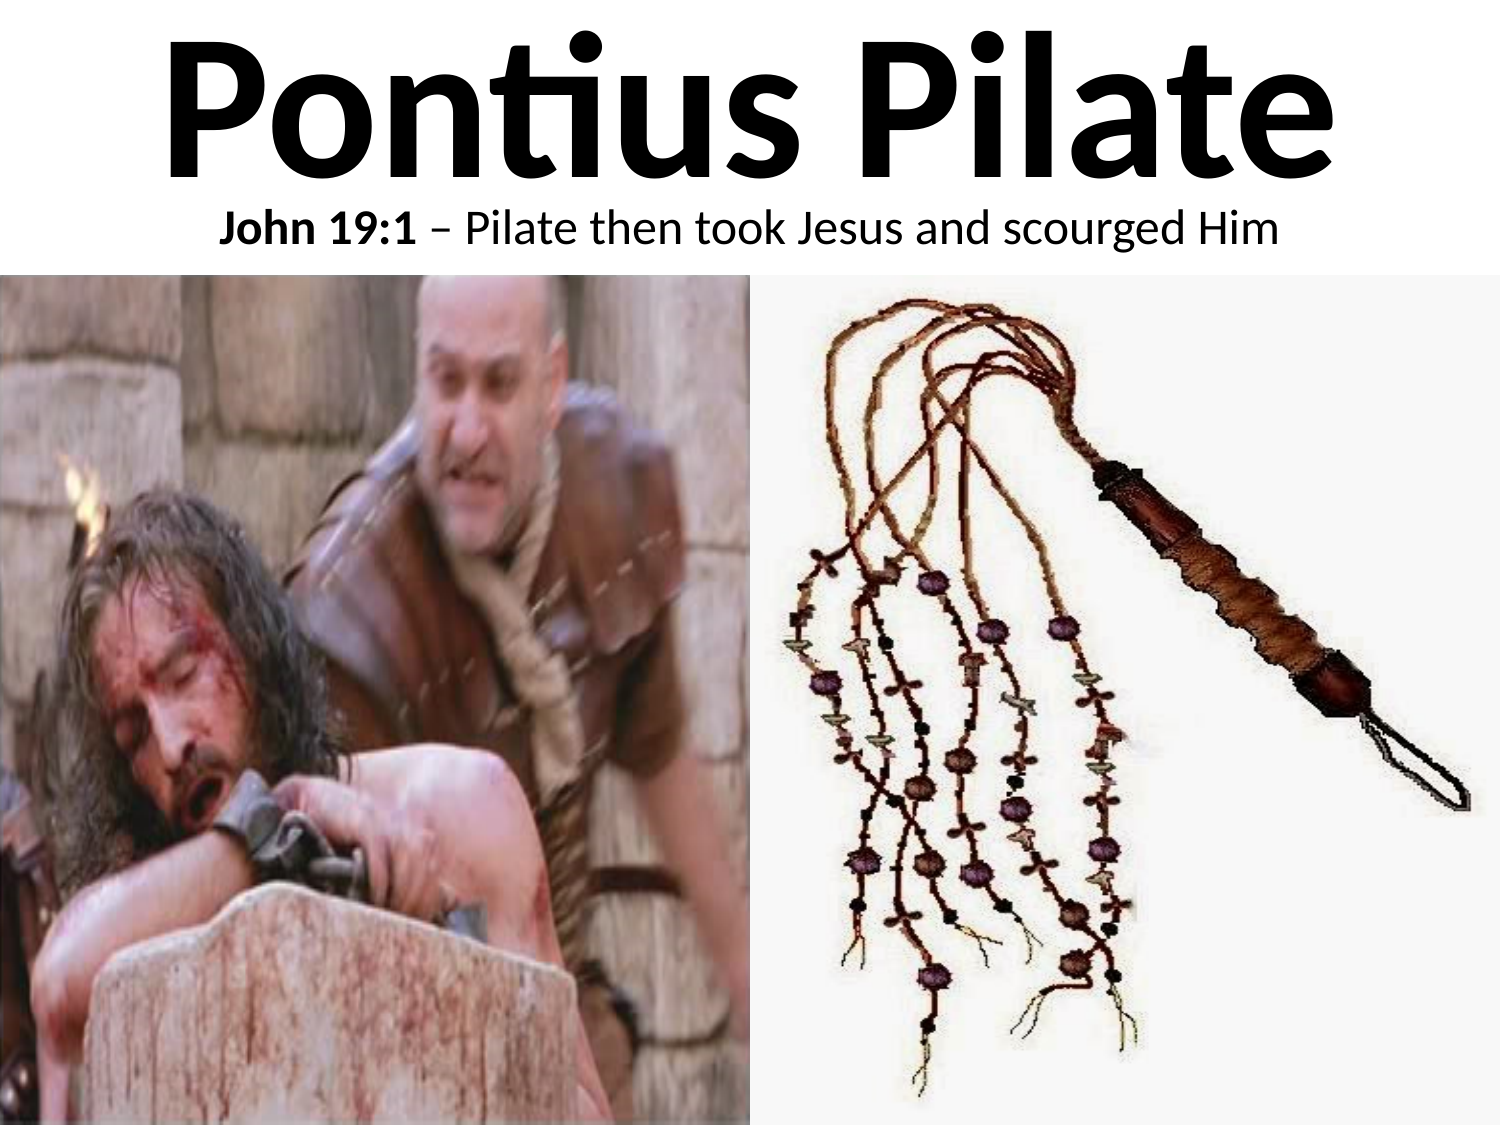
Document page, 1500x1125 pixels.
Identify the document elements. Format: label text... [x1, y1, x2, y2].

text_box John 19:1 – Pilate then took Jesus and scourged Him [0, 187, 1500, 263]
picture [0, 275, 1500, 1125]
title Pontius Pilate [0, 0, 1500, 187]
